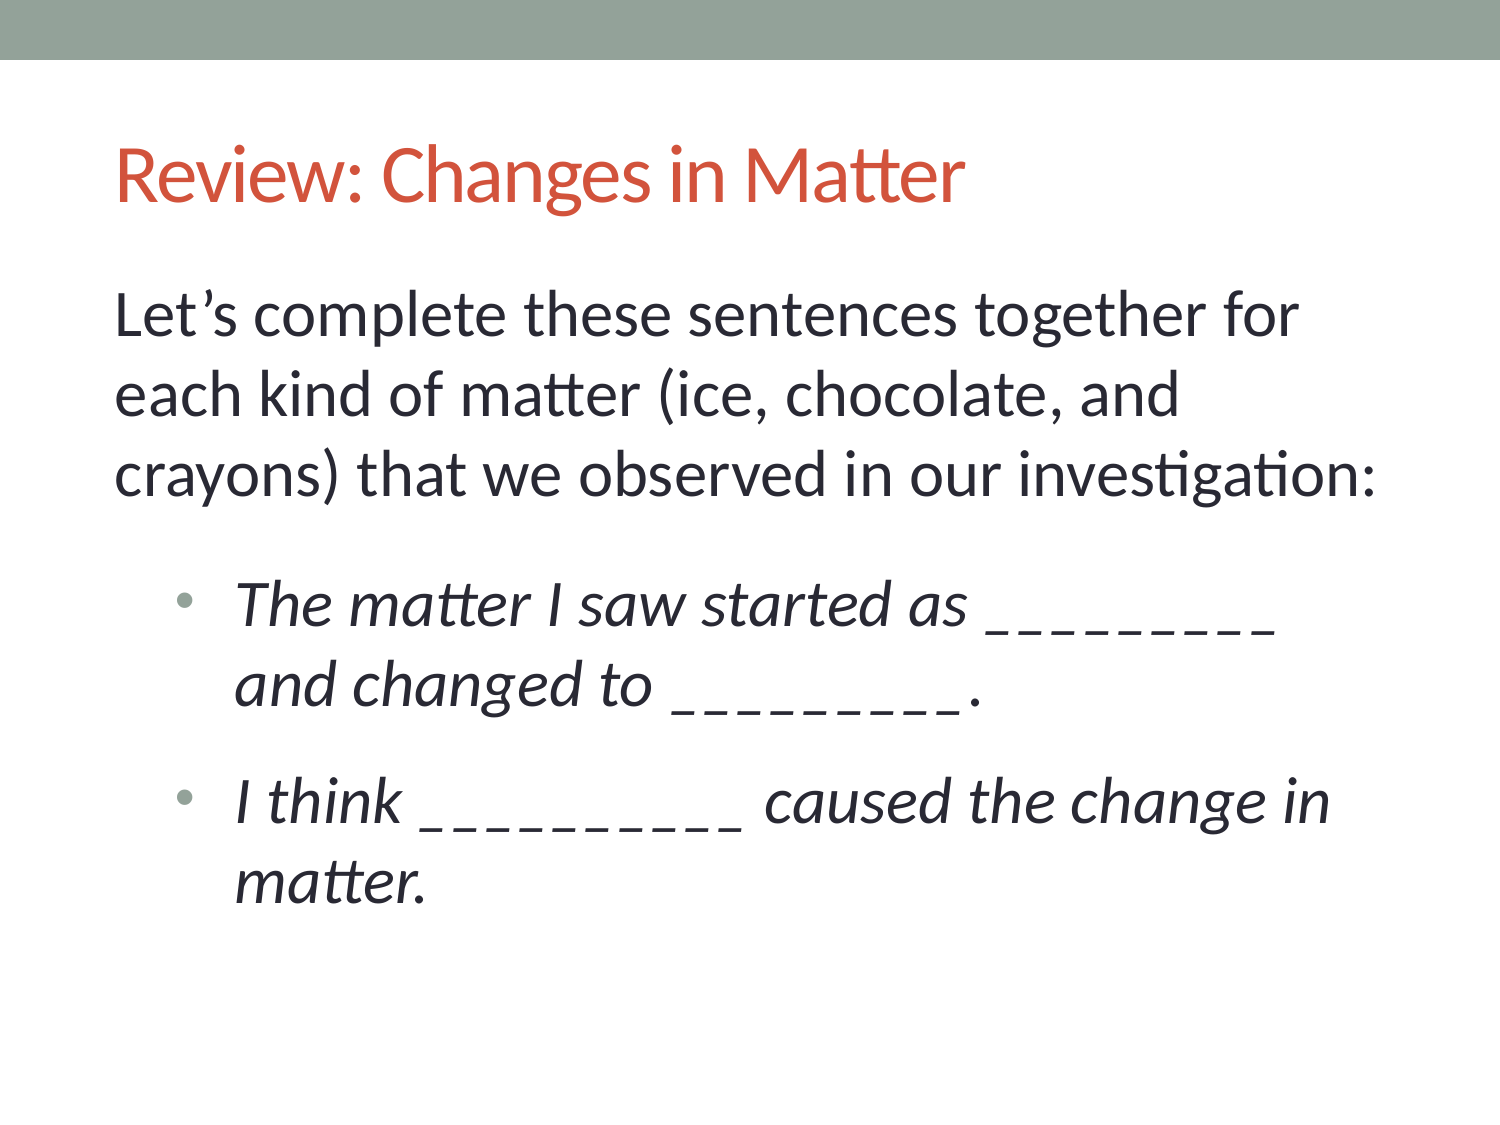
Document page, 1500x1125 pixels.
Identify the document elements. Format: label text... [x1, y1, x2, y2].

title Review: Changes in Matter [99, 87, 1425, 250]
list Let’s complete these sentences together for each kind of matter (ice, chocolate, and crayons) that we observed in our investigation: The matter I saw started as _________ and changed to _________. I think __________ caused the change in matter. [99, 262, 1425, 1063]
